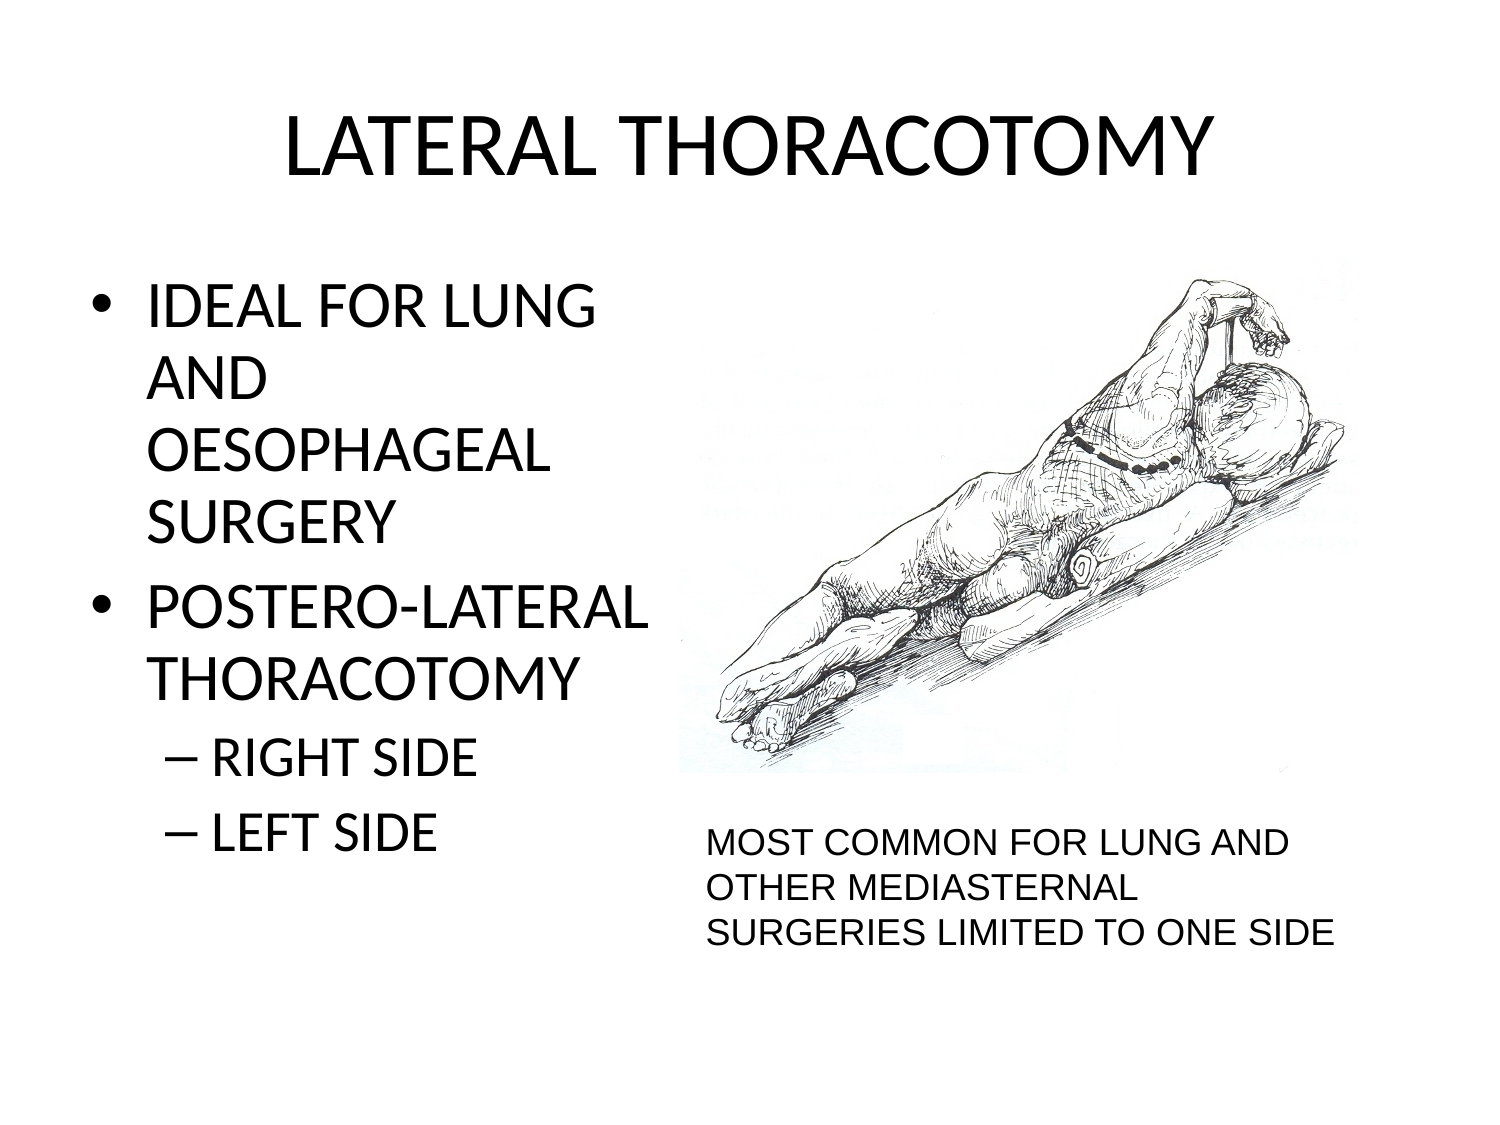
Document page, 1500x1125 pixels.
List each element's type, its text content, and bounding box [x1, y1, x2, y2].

picture [678, 243, 1365, 773]
text_box MOST COMMON FOR LUNG AND OTHER MEDIASTERNAL SURGERIES LIMITED TO ONE SIDE [690, 810, 1353, 961]
title LATERAL THORACOTOMY [75, 45, 1425, 233]
list IDEAL FOR LUNG AND OESOPHAGEAL SURGERY POSTERO-LATERAL THORACOTOMY RIGHT SIDE LEFT SIDE [75, 262, 691, 1005]
